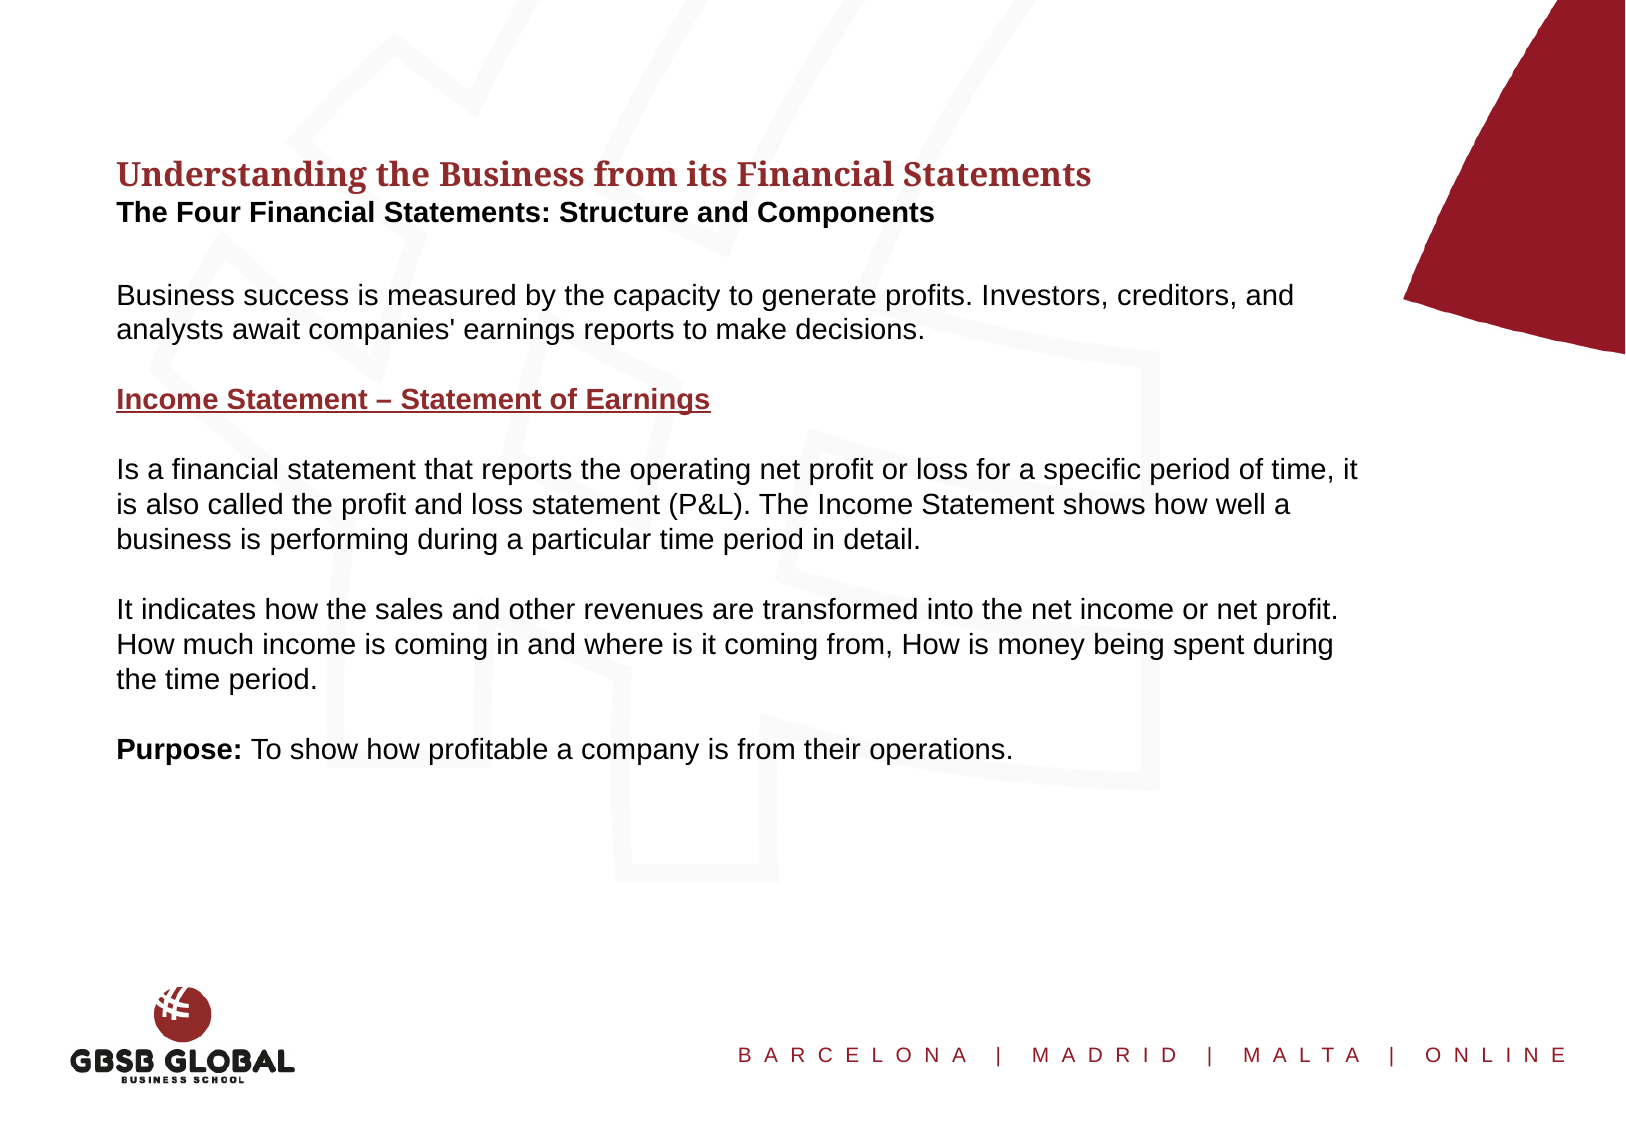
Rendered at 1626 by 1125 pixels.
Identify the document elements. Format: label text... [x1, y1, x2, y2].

text_box Business success is measured by the capacity to generate profits. Investors, creditors, and analysts await companies' earnings reports to make decisions. Income Statement – Statement of Earnings Is a financial statement that reports the operating net profit or loss for a specific period of time, it is also called the profit and loss statement (P&L). The Income Statement shows how well a business is performing during a particular time period in detail. It indicates how the sales and other revenues are transformed into the net income or net profit. How much income is coming in and where is it coming from, How is money being spent during the time period. Purpose: To show how profitable a company is from their operations. [101, 268, 1394, 773]
text_box Understanding the Business from its Financial Statements The Four Financial Statements: Structure and Components [101, 146, 1394, 248]
picture [0, 0, 1626, 1125]
text_box [1147, 24, 1571, 126]
